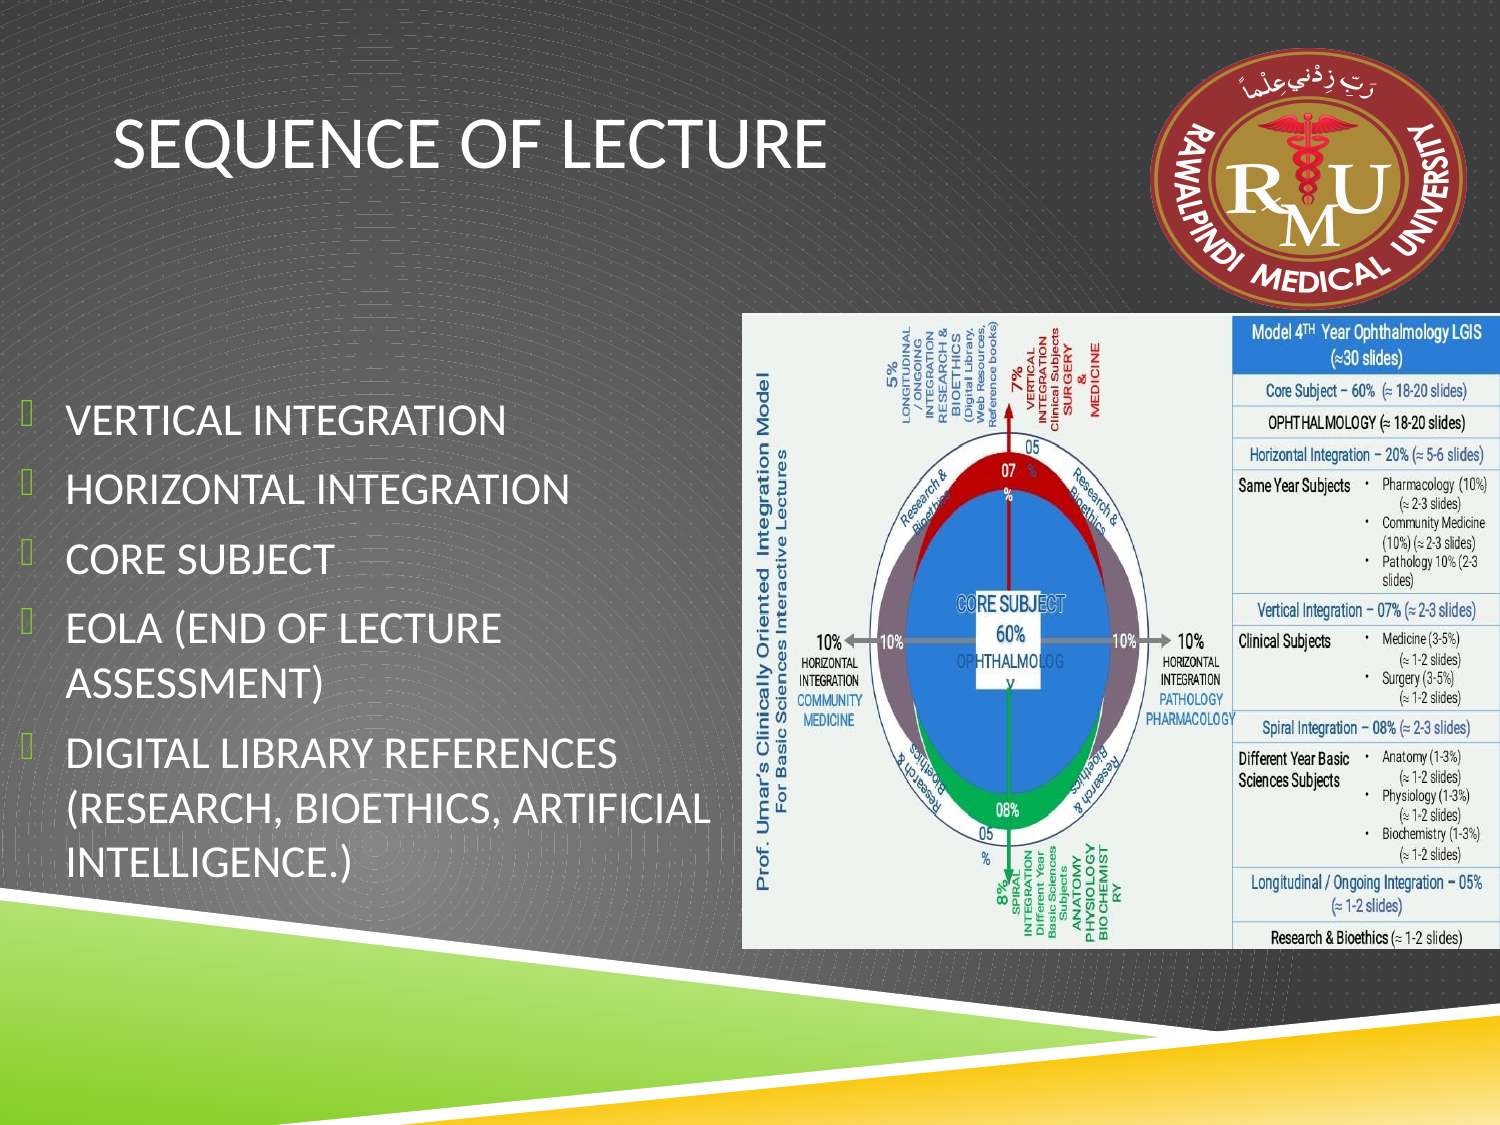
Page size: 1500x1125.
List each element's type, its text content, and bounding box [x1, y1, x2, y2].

title SEQUENCE OF LECTURE [112, 45, 1388, 233]
list VERTICAL INTEGRATION HORIZONTAL INTEGRATION CORE SUBJECT EOLA (END OF LECTURE ASSESSMENT) DIGITAL LIBRARY REFERENCES (RESEARCH, BIOETHICS, ARTIFICIAL INTELLIGENCE.) [9, 381, 750, 995]
picture [741, 312, 1500, 950]
picture [1132, 48, 1467, 310]
